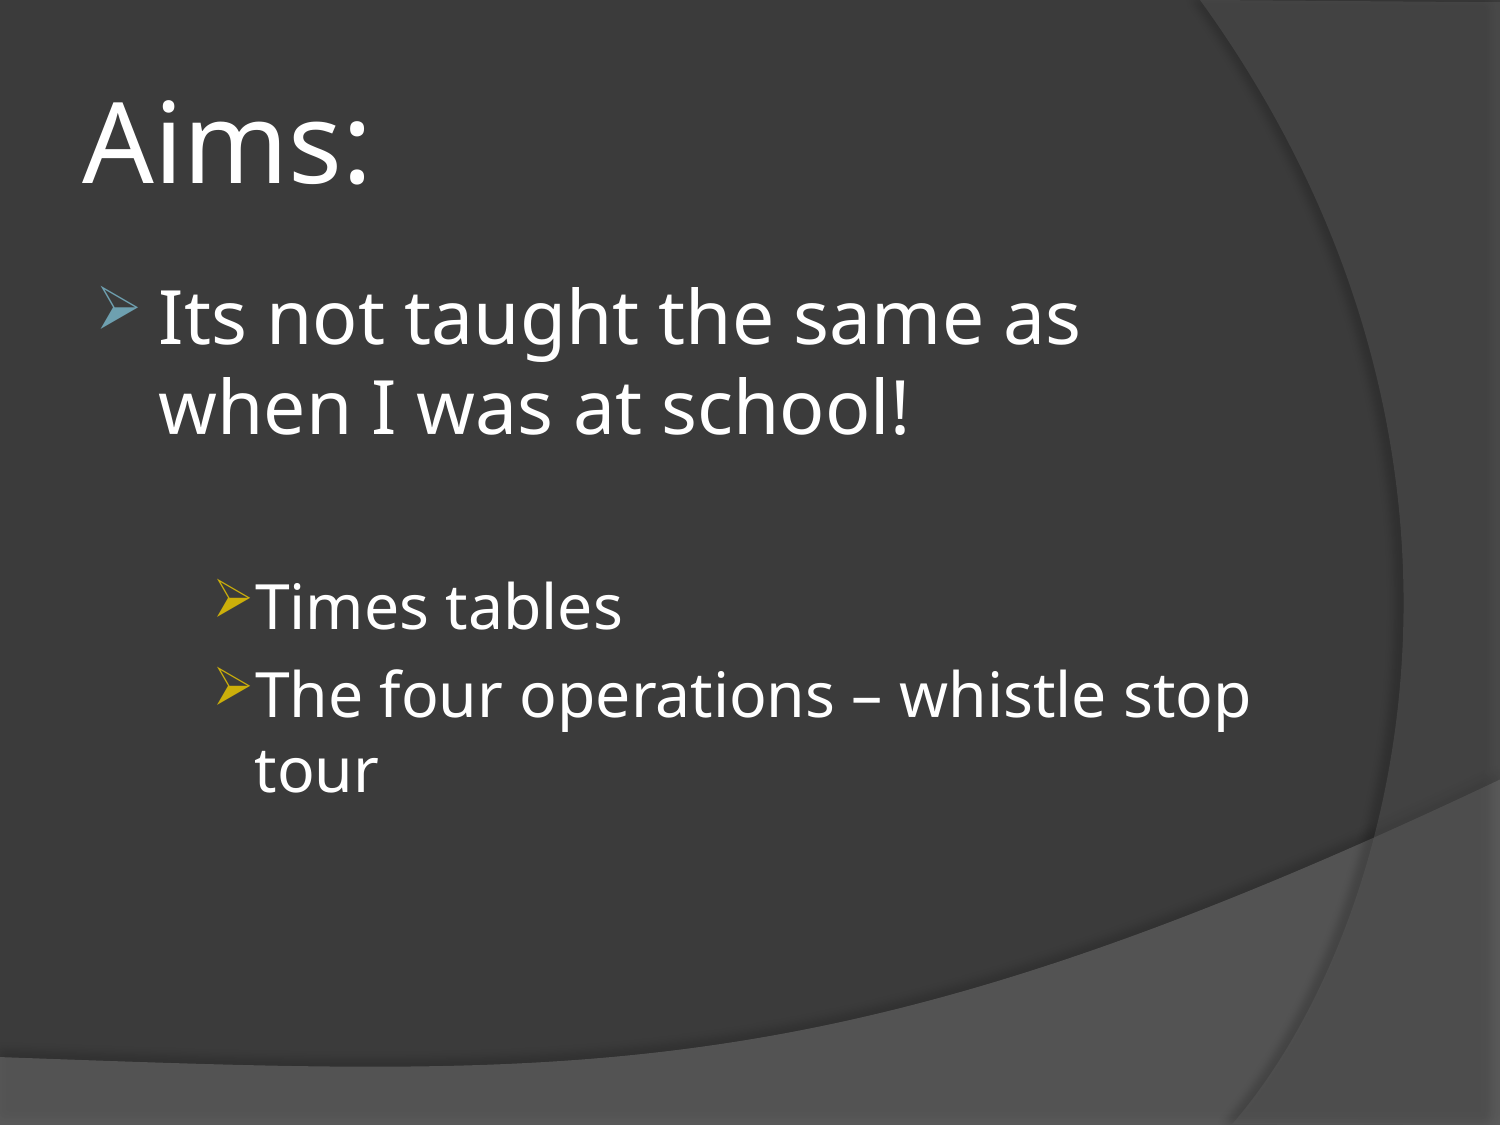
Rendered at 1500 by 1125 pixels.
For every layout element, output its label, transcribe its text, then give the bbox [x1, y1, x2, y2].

list Its not taught the same as when I was at school! Times tables The four operations – whistle stop tour [75, 262, 1300, 1005]
title Aims: [75, 45, 1300, 233]
